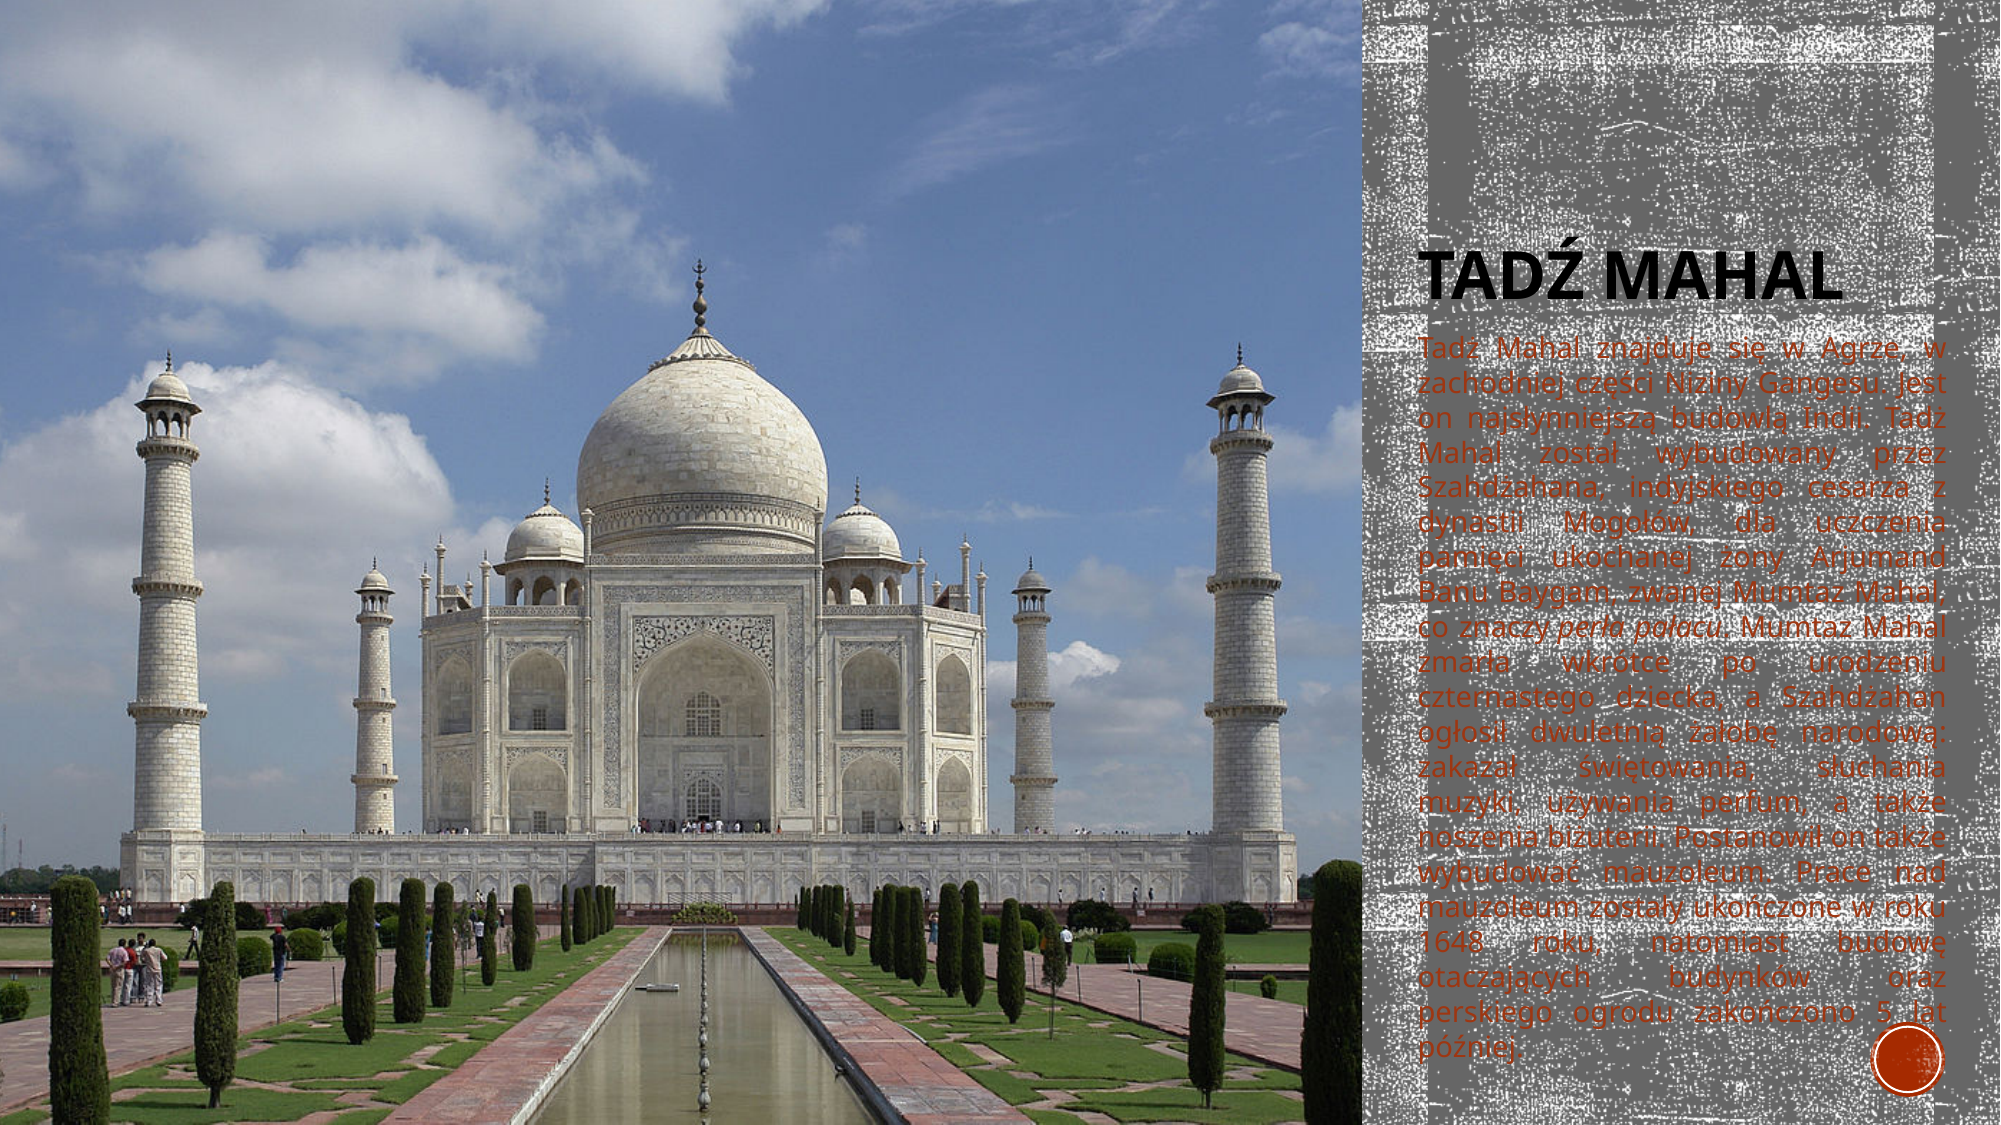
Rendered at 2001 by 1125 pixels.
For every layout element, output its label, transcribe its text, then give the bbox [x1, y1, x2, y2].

picture [0, 0, 1363, 1125]
list Tadż Mahal znajduje się w Agrze, w zachodniej części Niziny Gangesu. Jest on najsłynniejszą budowlą Indii. Tadż Mahal został wybudowany przez Szahdżahana, indyjskiego cesarza z dynastii Mogołów, dla uczczenia pamięci ukochanej żony Arjumand Banu Baygam, zwanej Mumtaz Mahal, co znaczy perła pałacu. Mumtaz Mahal zmarła wkrótce po urodzeniu czternastego dziecka, a Szahdżahan ogłosił dwuletnią żałobę narodową: zakazał świętowania, słuchania muzyki, używania perfum, a także noszenia biżuterii. Postanowił on także wybudować mauzoleum. Prace nad mauzoleum zostały ukończone w roku 1648 roku, natomiast budowę otaczających budynków oraz perskiego ogrodu zakończono 5 lat później. [1402, 321, 1963, 1125]
title Tadź mahal [1402, 180, 1928, 321]
